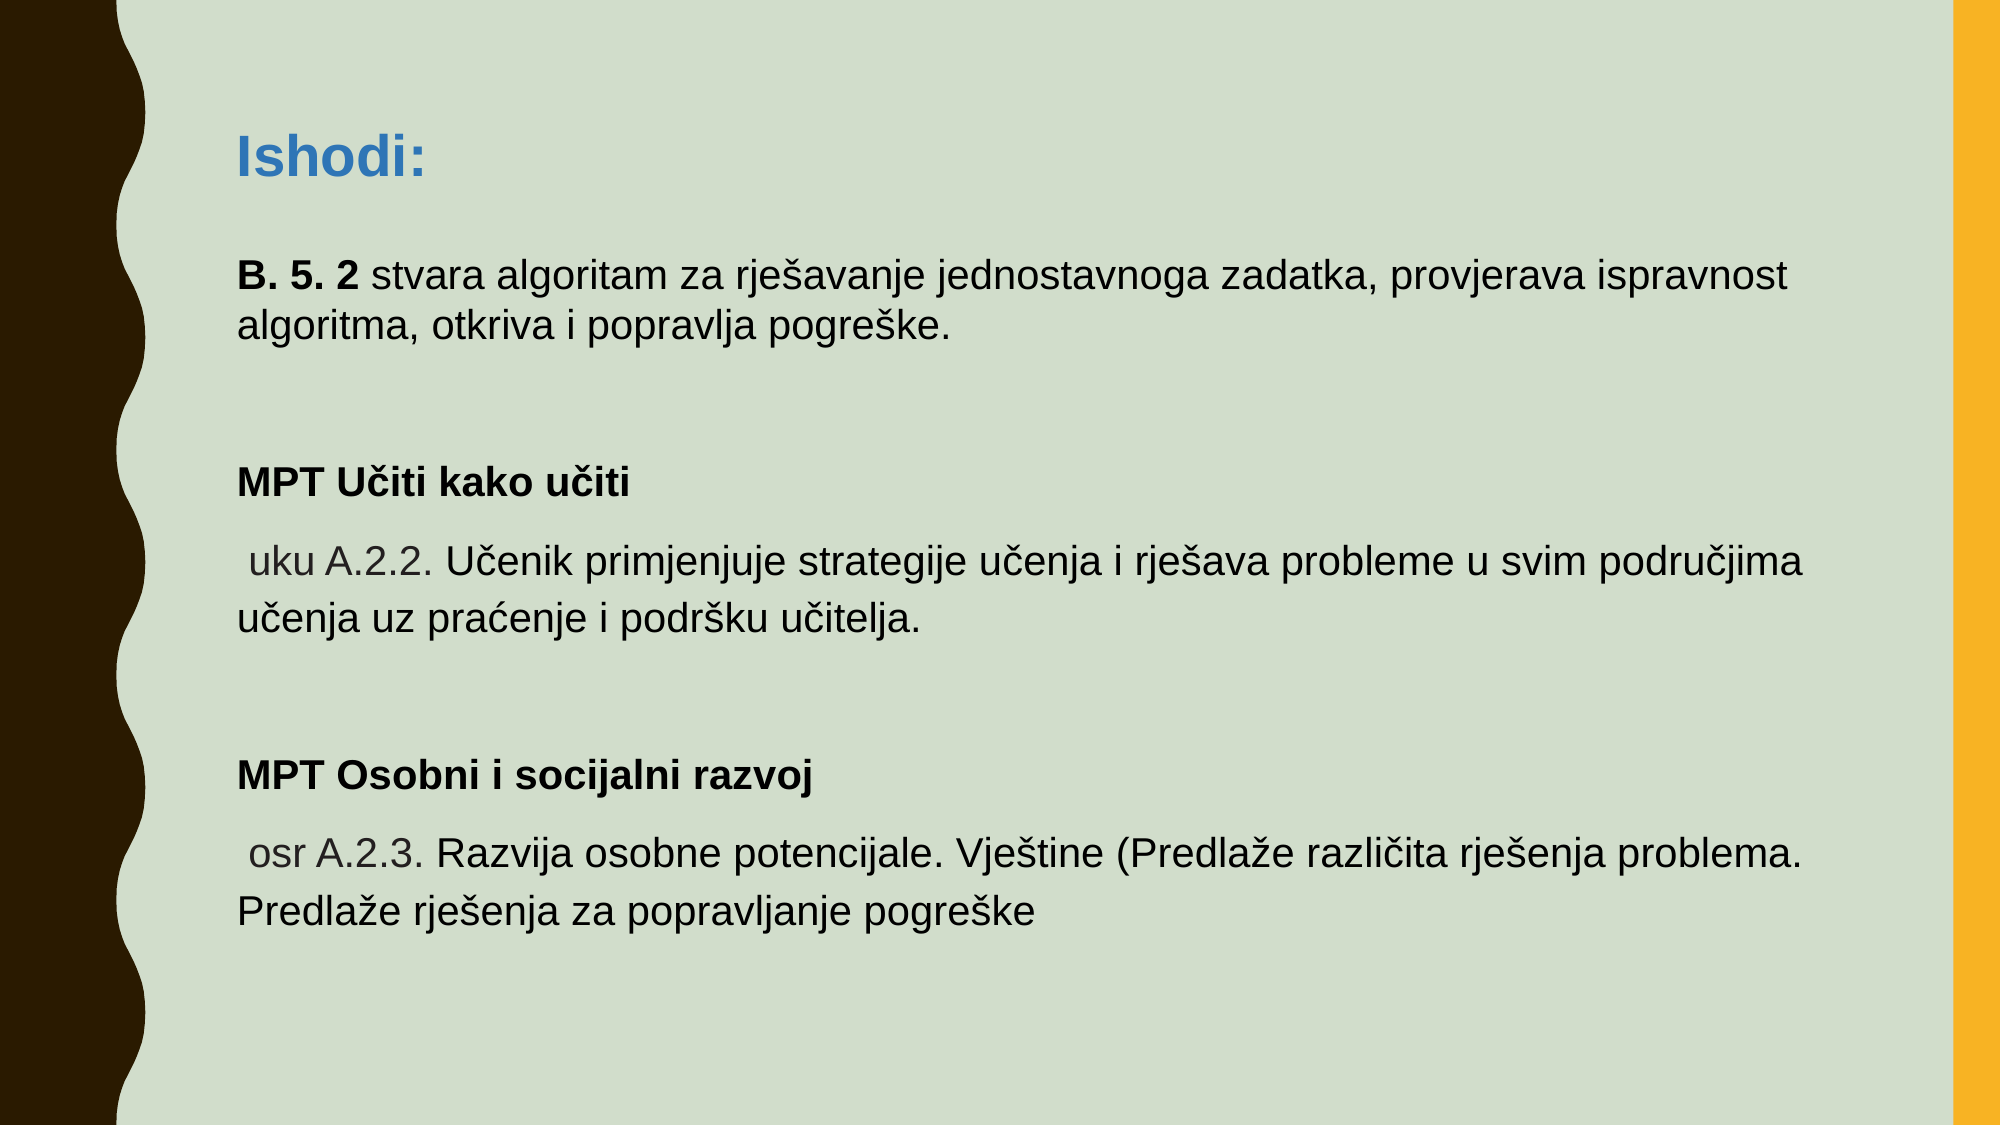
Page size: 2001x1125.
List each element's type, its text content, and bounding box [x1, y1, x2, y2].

text_box Ishodi: B. 5. 2 stvara algoritam za rješavanje jednostavnoga zadatka, provjerava ispravnost algoritma, otkriva i popravlja pogreške. MPT Učiti kako učiti uku A.2.2. Učenik primjenjuje strategije učenja i rješava probleme u svim područjima učenja uz praćenje i podršku učitelja. MPT Osobni i socijalni razvoj osr A.2.3. Razvija osobne potencijale. Vještine (Predlaže različita rješenja problema. Predlaže rješenja za popravljanje pogreške [221, 110, 1827, 942]
